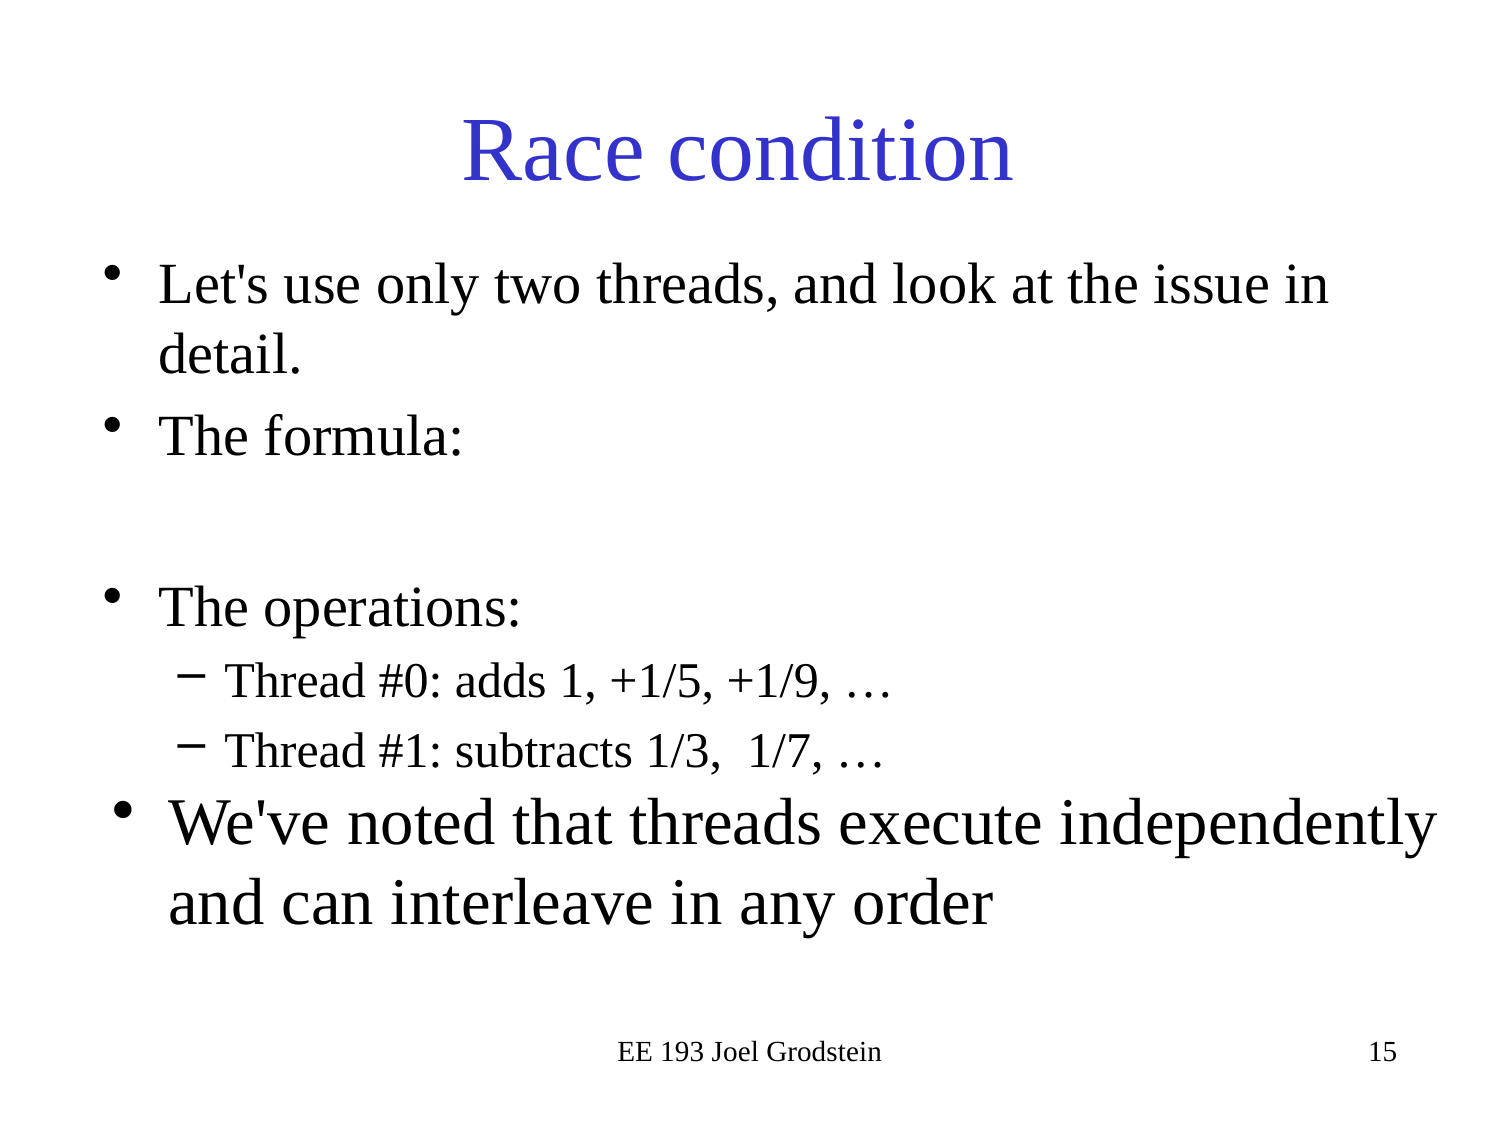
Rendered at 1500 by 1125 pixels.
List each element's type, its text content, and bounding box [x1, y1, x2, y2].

title Race condition [112, 50, 1388, 238]
footer EE 193 Joel Grodstein [512, 1024, 988, 1101]
